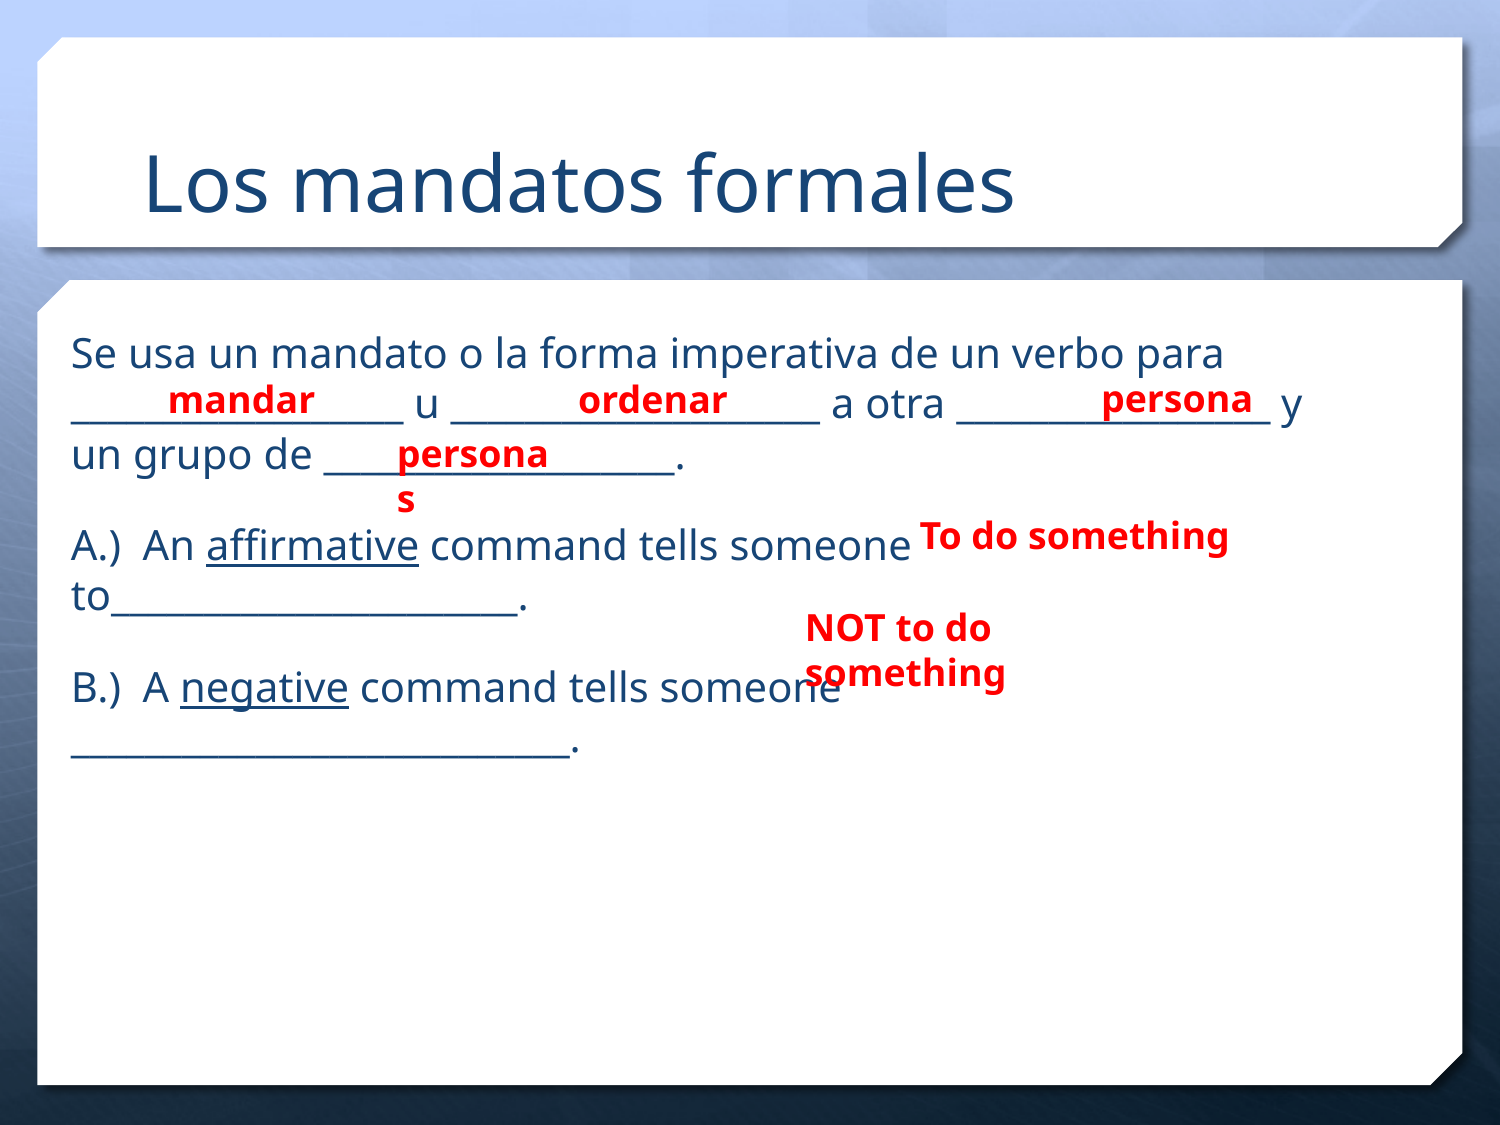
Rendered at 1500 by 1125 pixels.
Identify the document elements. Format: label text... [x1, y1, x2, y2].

text_box persona [1086, 367, 1285, 428]
text_box NOT to do something [790, 596, 1200, 702]
title Los mandatos formales [127, 48, 1372, 236]
text_box To do something [904, 504, 1315, 565]
text_box ordenar [563, 368, 762, 429]
text_box mandar [152, 368, 351, 429]
text_box personas [382, 423, 580, 528]
list Se usa un mandato o la forma imperativa de un verbo para __________________ u ____________________ a otra _________________ y un grupo de ___________________. A.) An affirmative command tells someone to______________________. B.) A negative command tells someone ___________________________. [55, 319, 1372, 978]
